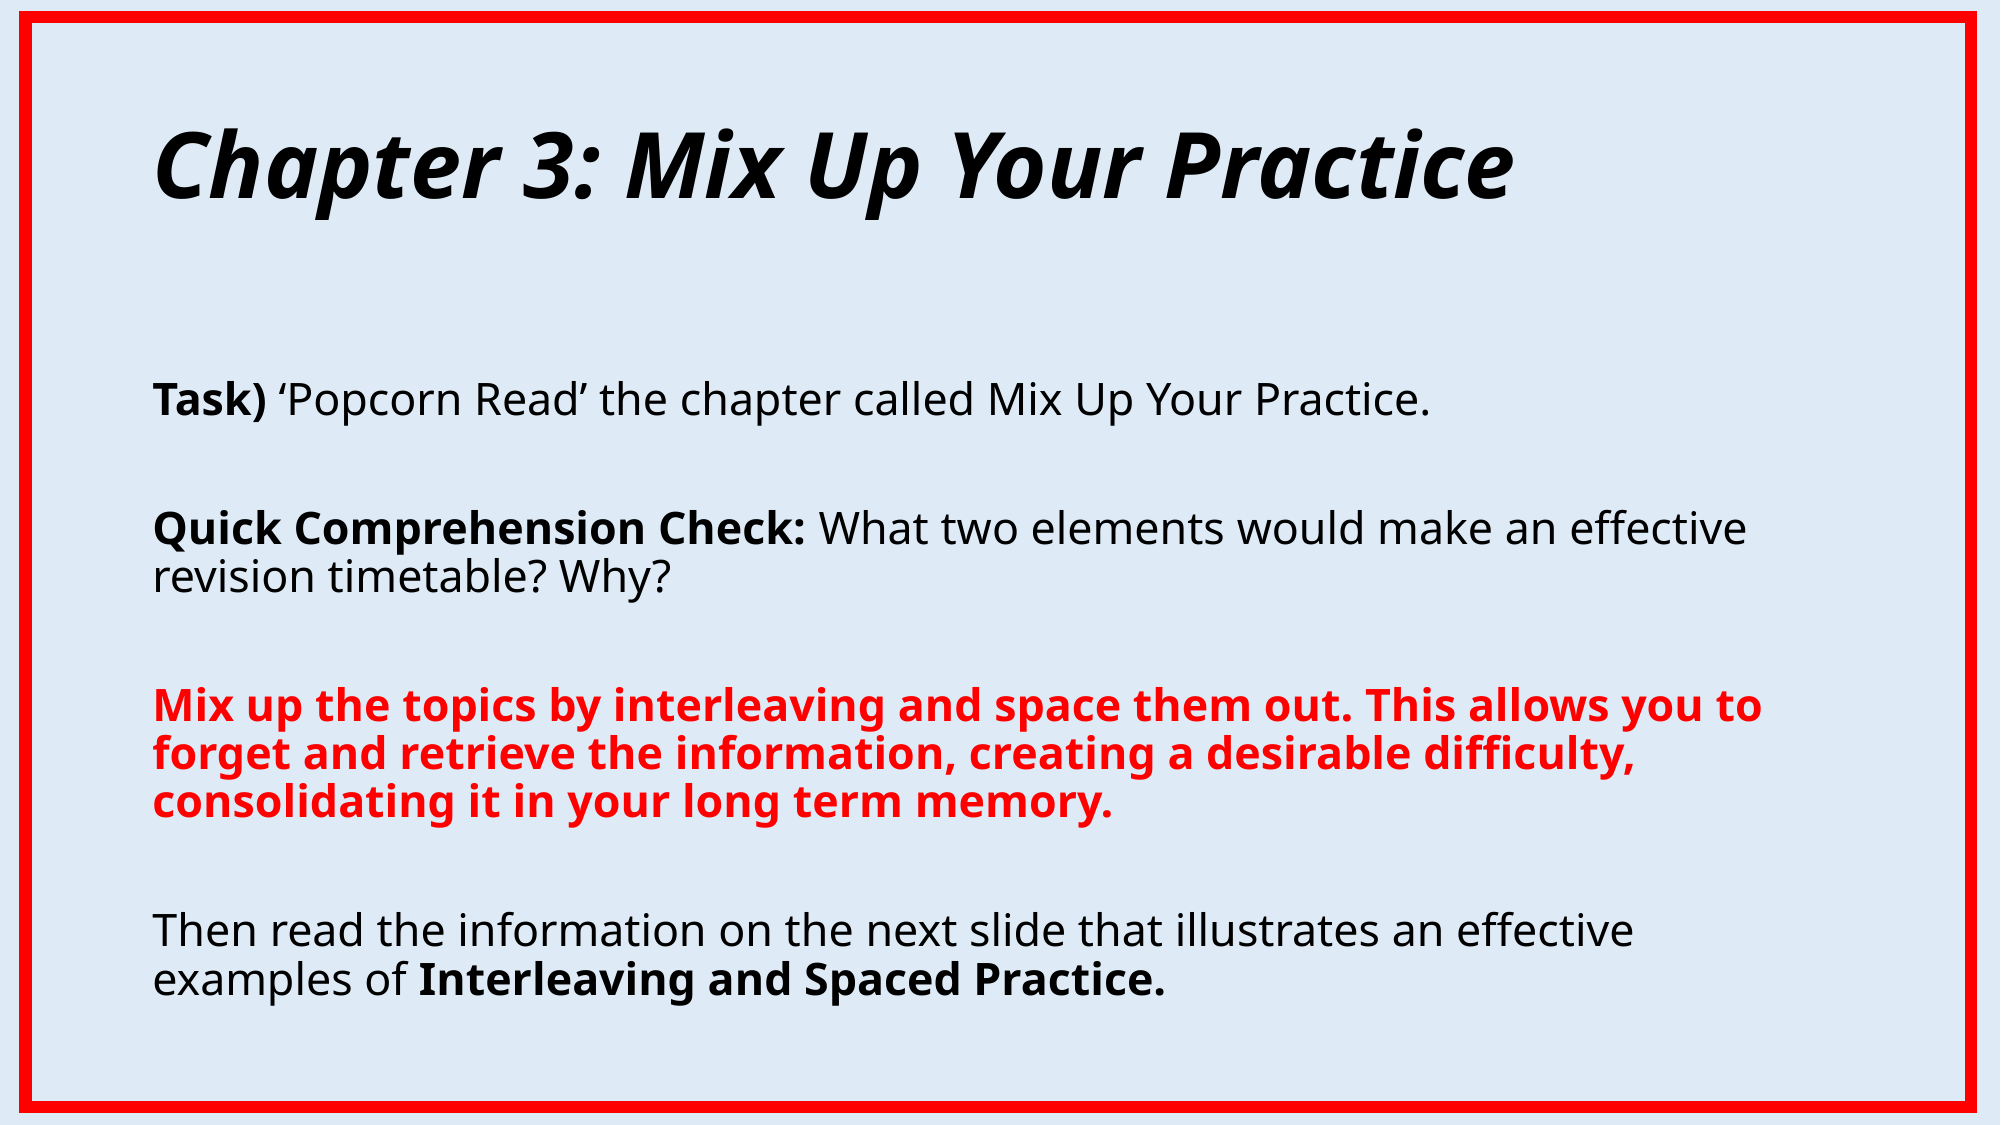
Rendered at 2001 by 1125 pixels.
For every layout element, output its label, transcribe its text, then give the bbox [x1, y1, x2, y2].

text_box [154, 518, 908, 1125]
title Chapter 3: Mix Up Your Practice [137, 59, 1863, 278]
list Task) ‘Popcorn Read’ the chapter called Mix Up Your Practice. Quick Comprehension Check: What two elements would make an effective revision timetable? Why? Mix up the topics by interleaving and space them out. This allows you to forget and retrieve the information, creating a desirable difficulty, consolidating it in your long term memory. Then read the information on the next slide that illustrates an effective examples of Interleaving and Spaced Practice. [137, 299, 1863, 1014]
text_box [24, 16, 1972, 1108]
